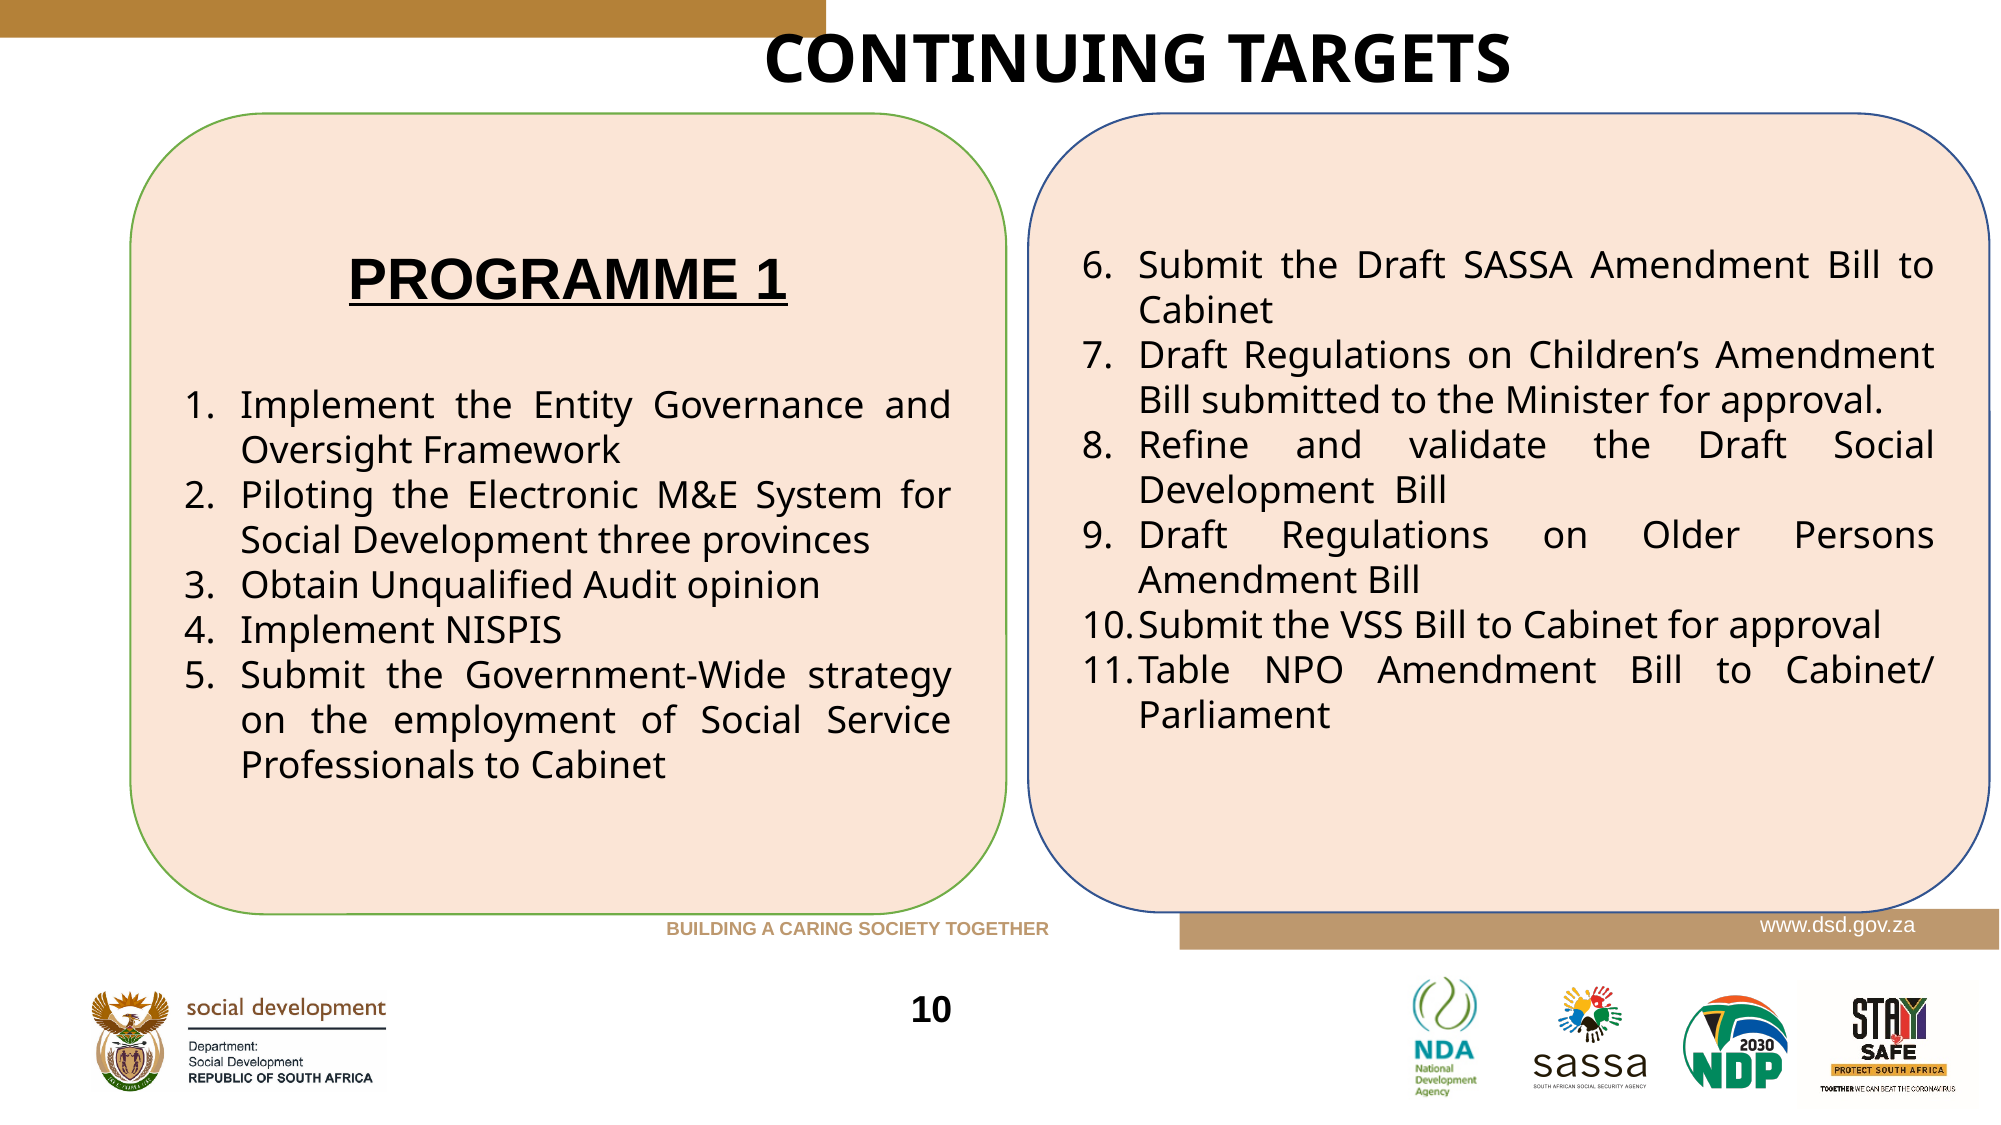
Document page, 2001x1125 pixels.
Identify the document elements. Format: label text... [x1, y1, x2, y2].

text_box PROGRAMME 1 Implement the Entity Governance and Oversight Framework Piloting the Electronic M&E System for Social Development three provinces Obtain Unqualified Audit opinion Implement NISPIS Submit the Government-Wide strategy on the employment of Social Service Professionals to Cabinet [129, 112, 1008, 916]
picture [86, 964, 392, 1125]
title CONTINUING TARGETS [350, 8, 1927, 113]
picture [1399, 967, 1490, 1105]
picture [1797, 980, 1979, 1109]
text_box 10 [756, 978, 1107, 1034]
text_box Submit the Draft SASSA Amendment Bill to Cabinet Draft Regulations on Children’s Amendment Bill submitted to the Minister for approval. Refine and validate the Draft Social Development Bill Draft Regulations on Older Persons Amendment Bill Submit the VSS Bill to Cabinet for approval Table NPO Amendment Bill to Cabinet/ Parliament [1027, 112, 1991, 914]
